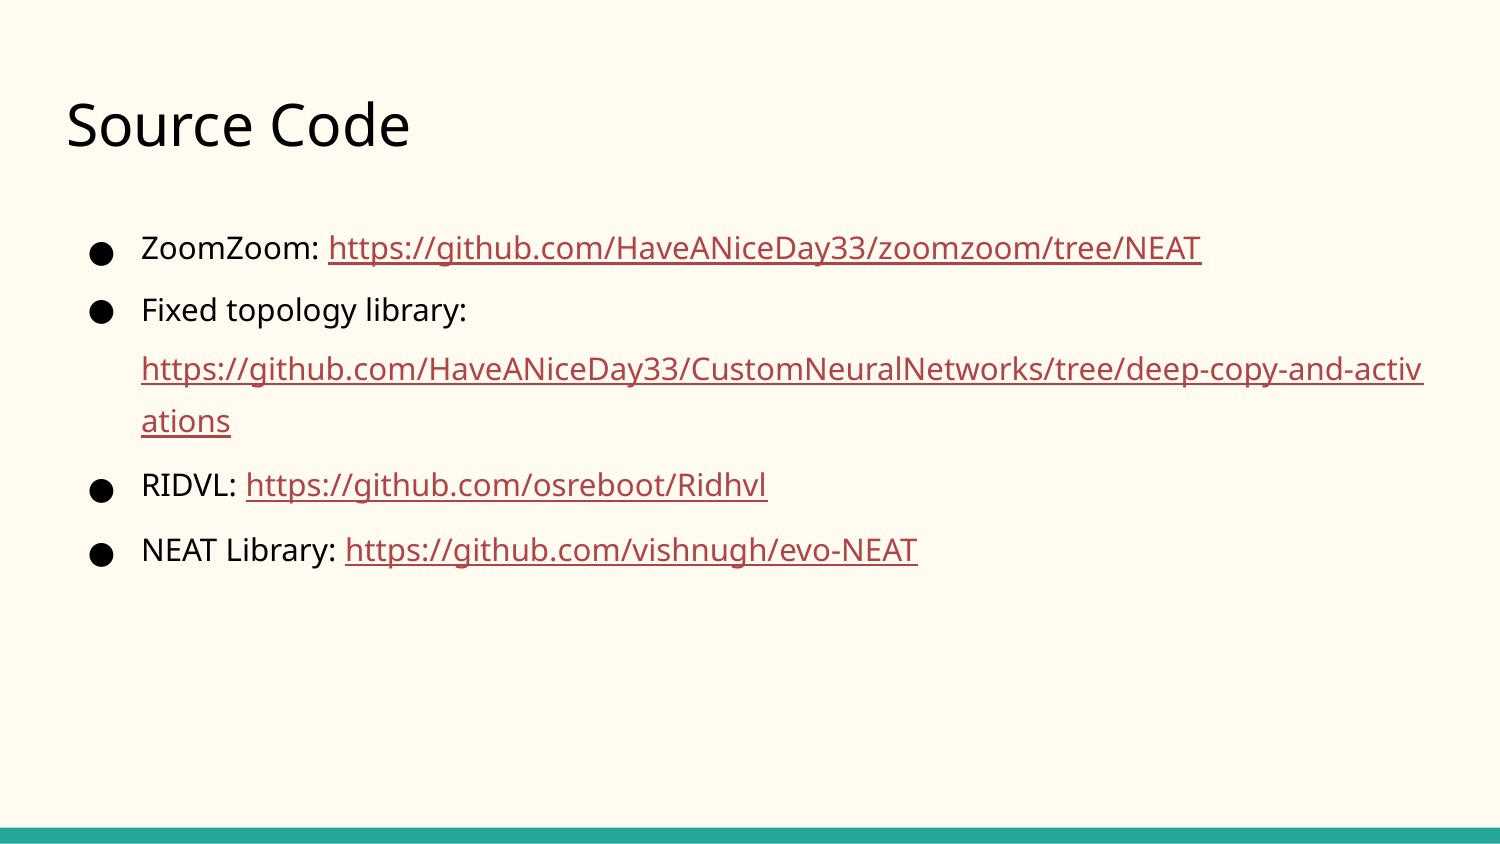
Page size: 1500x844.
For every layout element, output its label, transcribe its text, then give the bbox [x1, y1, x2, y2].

title Source Code [51, 72, 1449, 174]
list ZoomZoom: https://github.com/HaveANiceDay33/zoomzoom/tree/NEAT Fixed topology library: https://github.com/HaveANiceDay33/CustomNeuralNetworks/tree/deep-copy-and-activations RIDVL: https://github.com/osreboot/Ridhvl NEAT Library: https://github.com/vishnugh/evo-NEAT [51, 192, 1449, 750]
